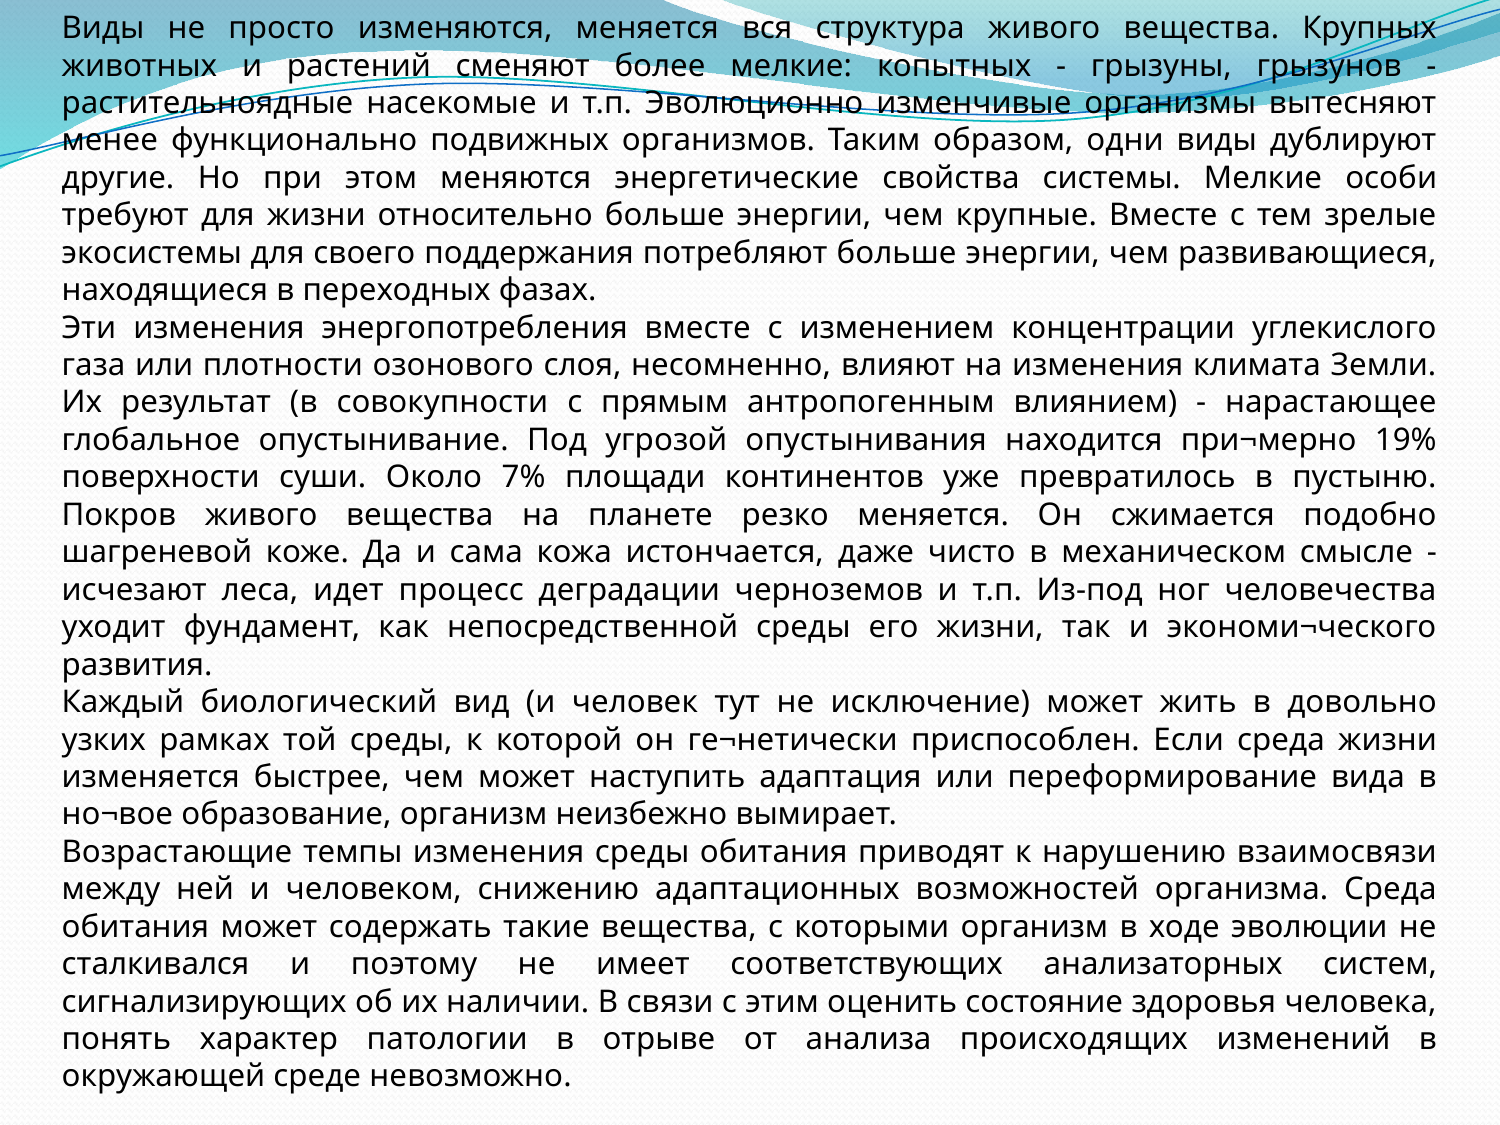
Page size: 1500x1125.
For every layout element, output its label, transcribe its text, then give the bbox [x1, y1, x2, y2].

text_box Виды не просто изменяются, меняется вся структура живого вещества. Крупных животных и растений сменяют более мелкие: копытных - грызуны, грызунов - растительноядные насекомые и т.п. Эволюционно изменчивые организмы вытесняют менее функционально подвижных организмов. Таким образом, одни виды дублируют другие. Но при этом меняются энергетические свойства системы. Мелкие особи требуют для жизни относительно больше энергии, чем крупные. Вместе с тем зрелые экосистемы для своего поддержания потребляют больше энергии, чем развивающиеся, находящиеся в переходных фазах. Эти изменения энергопотребления вместе с изменением концентрации углекислого газа или плотности озонового слоя, несомненно, влияют на изменения климата Земли. Их результат (в совокупности с прямым антропогенным влиянием) - нарастающее глобальное опустынивание. Под угрозой опустынивания находится при¬мерно 19% поверхности суши. Около 7% площади континентов уже превратилось в пустыню. Покров живого вещества на планете резко меняется. Он сжимается подобно шагреневой коже. Да и сама кожа истончается, даже чисто в механическом смысле - исчезают леса, идет процесс деградации черноземов и т.п. Из-под ног человечества уходит фундамент, как непосредственной среды его жизни, так и экономи¬ческого развития. Каждый биологический вид (и человек тут не исключение) может жить в довольно узких рамках той среды, к которой он ге¬нетически приспособлен. Если среда жизни изменяется быстрее, чем может наступить адаптация или переформирование вида в но¬вое образование, организм неизбежно вымирает. Возрастающие темпы изменения среды обитания приводят к нарушению взаимосвязи между ней и человеком, снижению адаптационных возможностей организма. Среда обитания может содержать такие вещества, с которыми организм в ходе эволюции не сталкивался и поэтому не имеет соответствующих анализаторных систем, сигнализирующих об их наличии. В связи с этим оценить состояние здоровья человека, понять характер патологии в отрыве от анализа происходящих изменений в окружающей среде невозможно. [46, 0, 1454, 1125]
